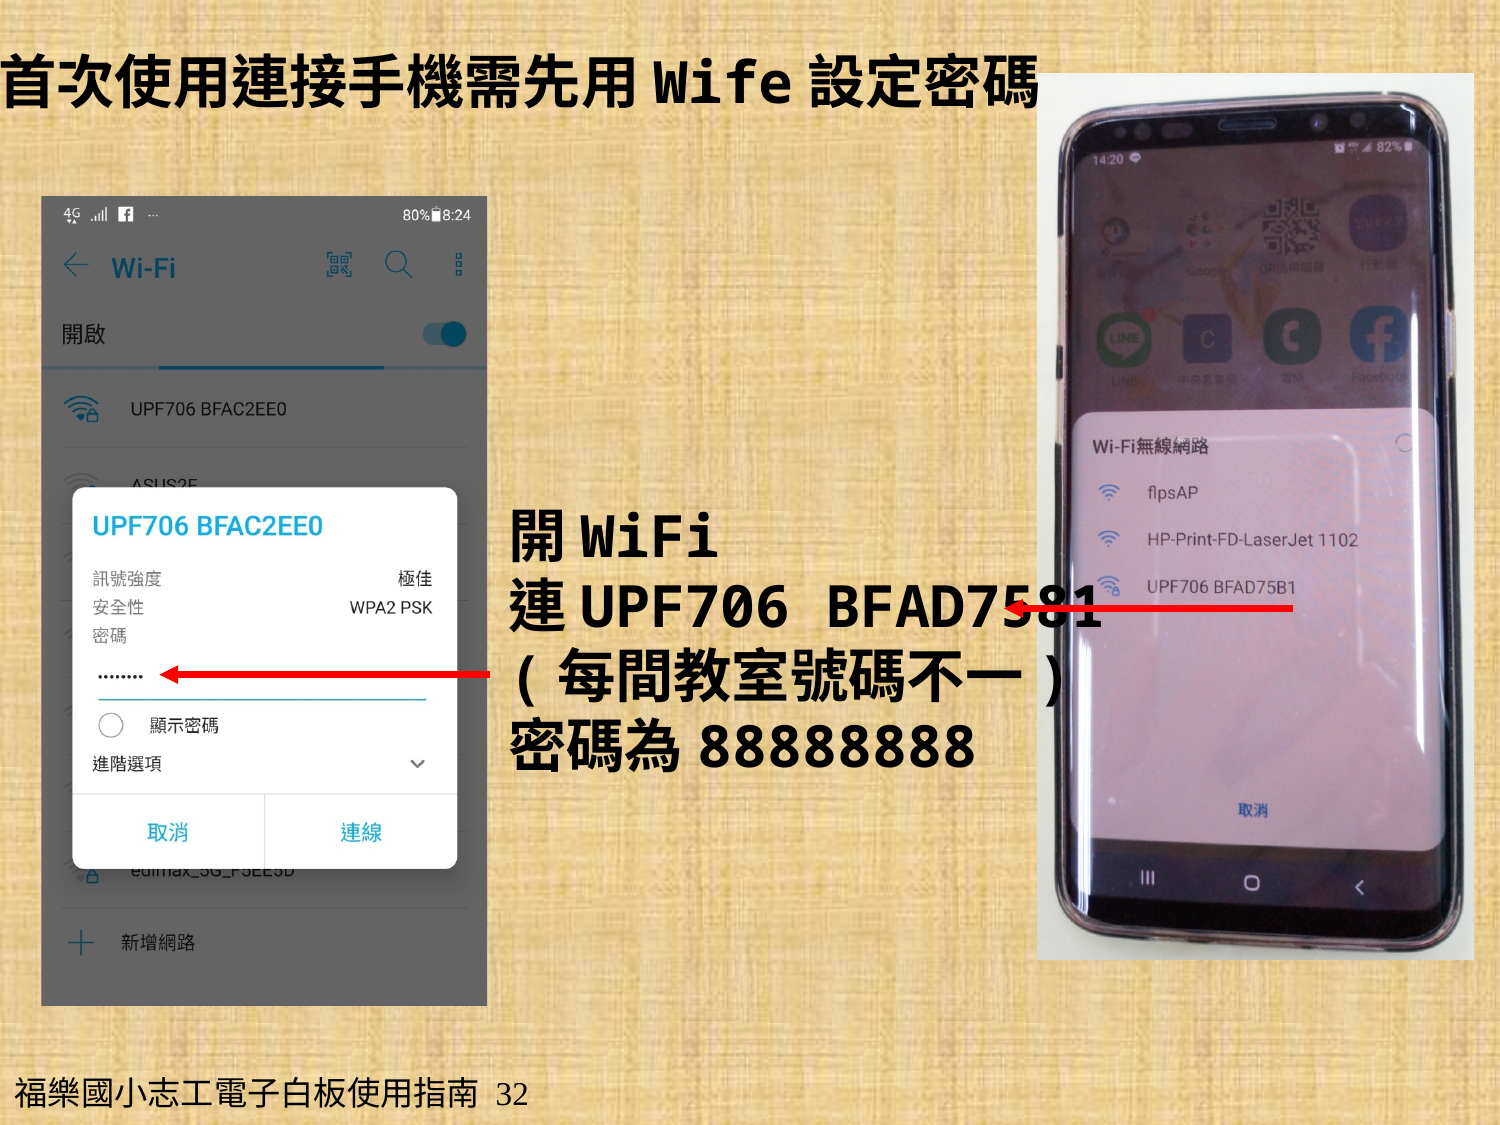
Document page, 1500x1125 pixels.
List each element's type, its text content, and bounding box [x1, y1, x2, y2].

picture [0, 0, 1500, 1125]
text_box 開WiFi 連UPF706 BFAD7581 (每間教室號碼不一) 密碼為88888888 [493, 491, 1031, 787]
text_box 首次使用連接手機需先用Wife設定密碼 [0, 37, 1055, 123]
text_box 福樂國小志工電子白板使用指南 32 [0, 1065, 550, 1125]
